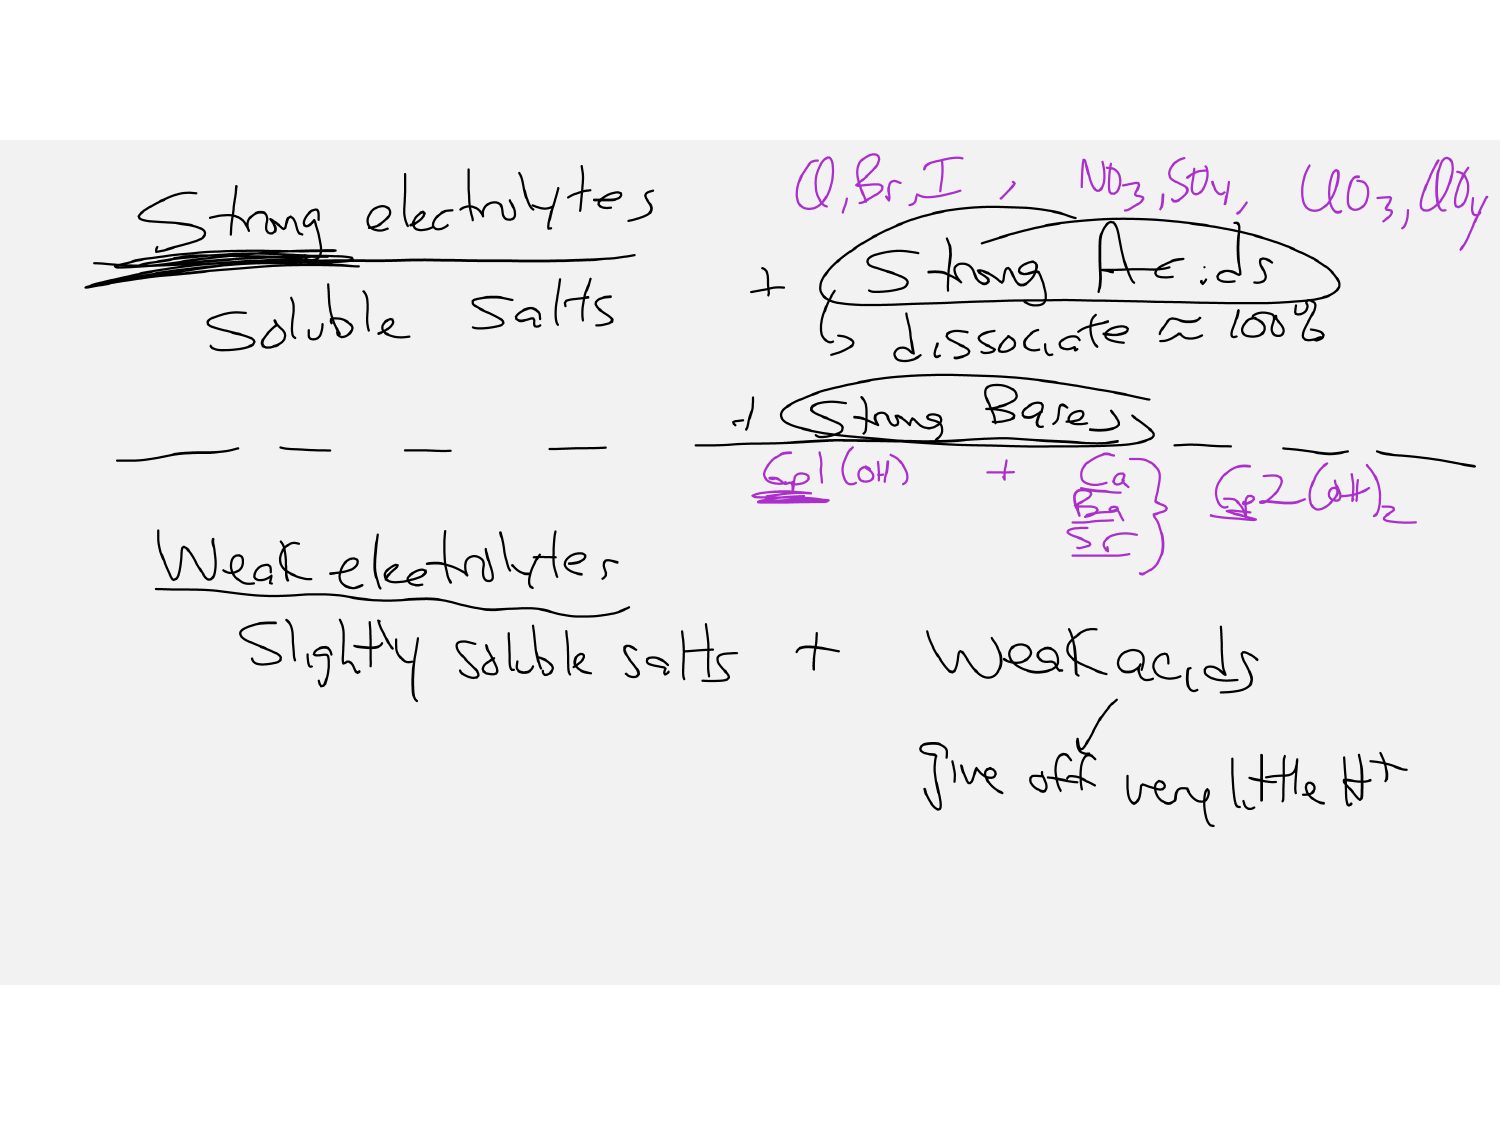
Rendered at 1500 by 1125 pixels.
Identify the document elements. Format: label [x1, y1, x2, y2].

picture [0, 140, 1500, 985]
